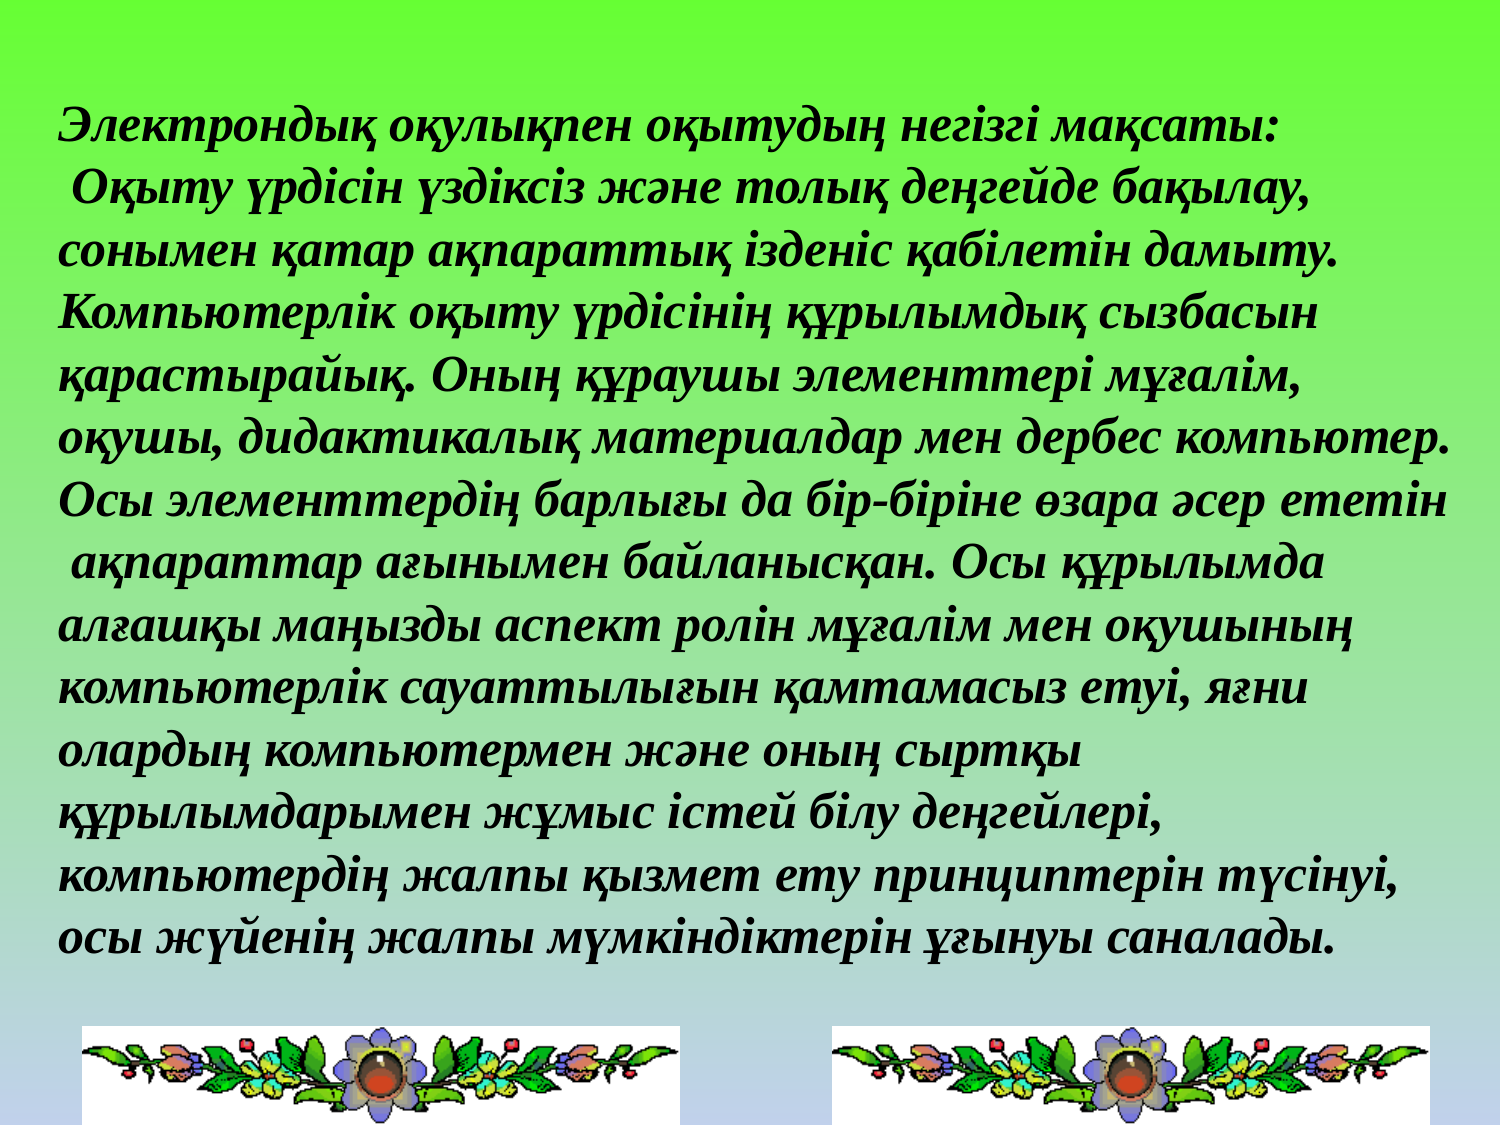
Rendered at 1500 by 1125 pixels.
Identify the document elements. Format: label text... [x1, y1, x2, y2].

picture [831, 1026, 1430, 1125]
text_box Электрондық оқулықпен оқытудың негізгі мақсаты: Оқыту үрдісін үздіксіз және толық деңгейде бақылау, сонымен қатар ақпараттық ізденіс қабілетін дамыту. Компьютерлік оқыту үрдісінің құрылымдық сызбасын қарастырайық. Оның құраушы элементтері мұғалім, оқушы, дидактикалық материалдар мен дербес компьютер. Осы элементтердің барлығы да бір-біріне өзара әсер ететін ақпараттар ағынымен байланысқан. Осы құрылымда алғашқы маңызды аспект ролін мұғалім мен оқушының компьютерлік сауаттылығын қамтамасыз етуі, яғни олардың компьютермен және оның сыртқы құрылымдарымен жұмыс істей білу деңгейлері, компьютердің жалпы қызмет ету принциптерін түсінуі, осы жүйенің жалпы мүмкіндіктерін ұғынуы саналады. [43, 81, 1481, 972]
picture [81, 1026, 680, 1125]
